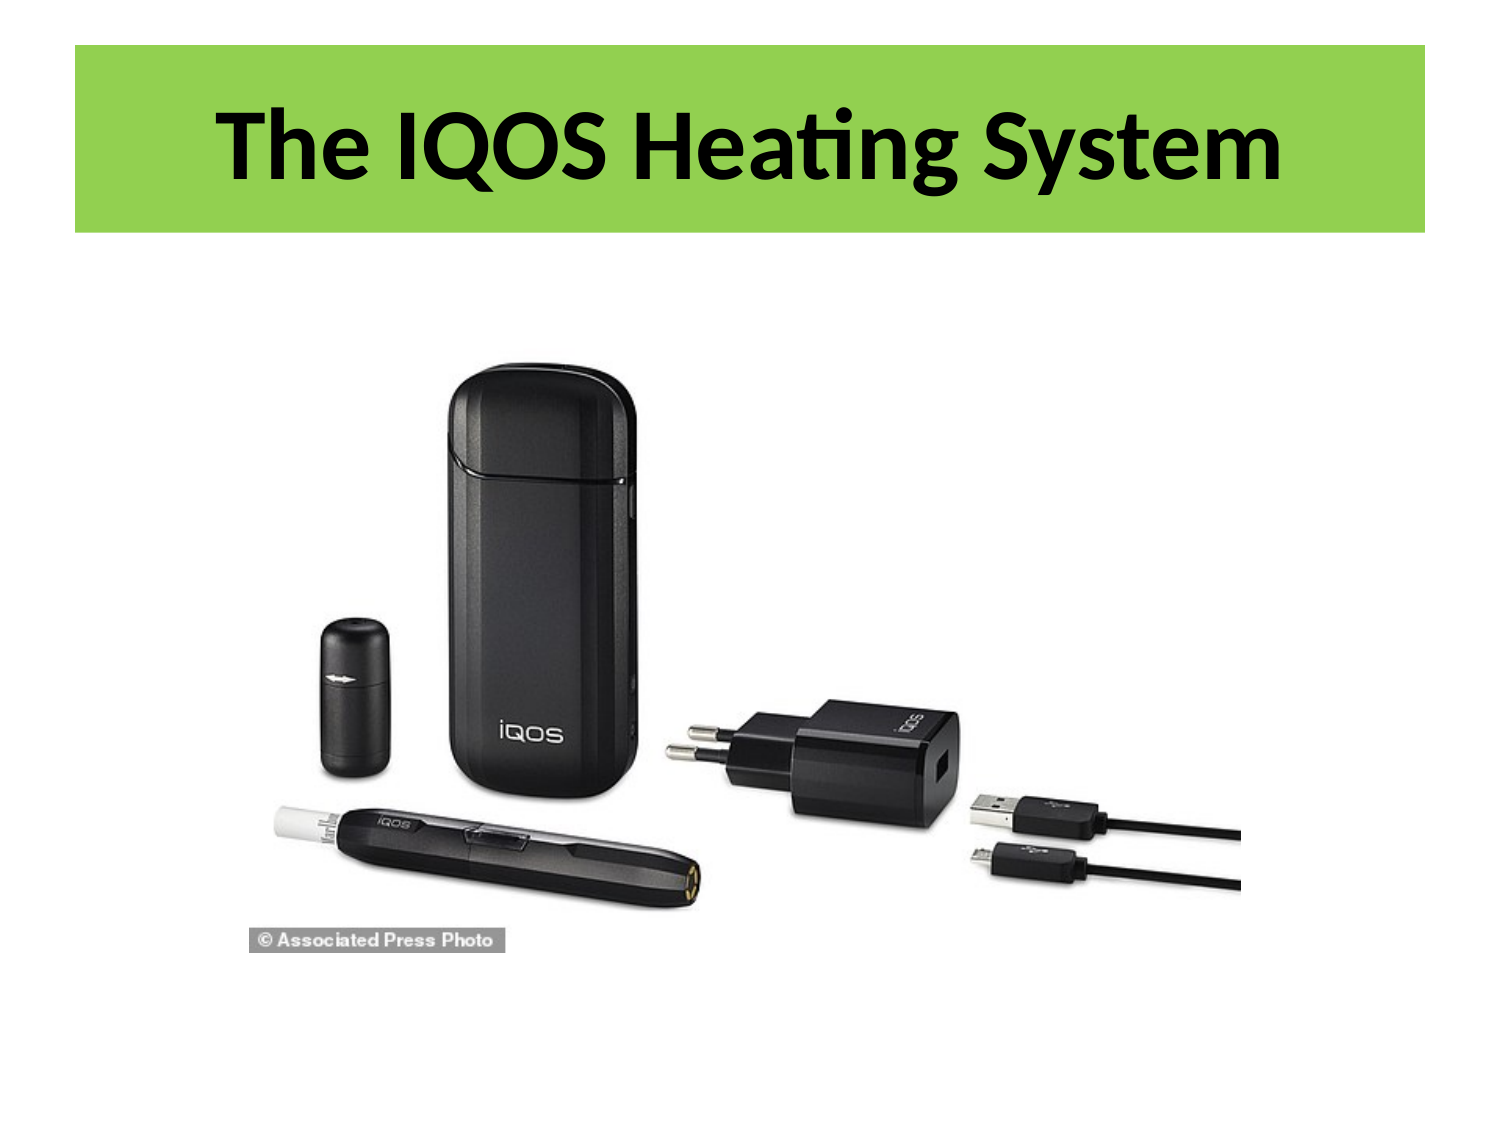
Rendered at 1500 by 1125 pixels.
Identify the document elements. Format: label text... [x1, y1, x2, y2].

picture [249, 324, 1241, 954]
title The IQOS Heating System [75, 45, 1425, 233]
